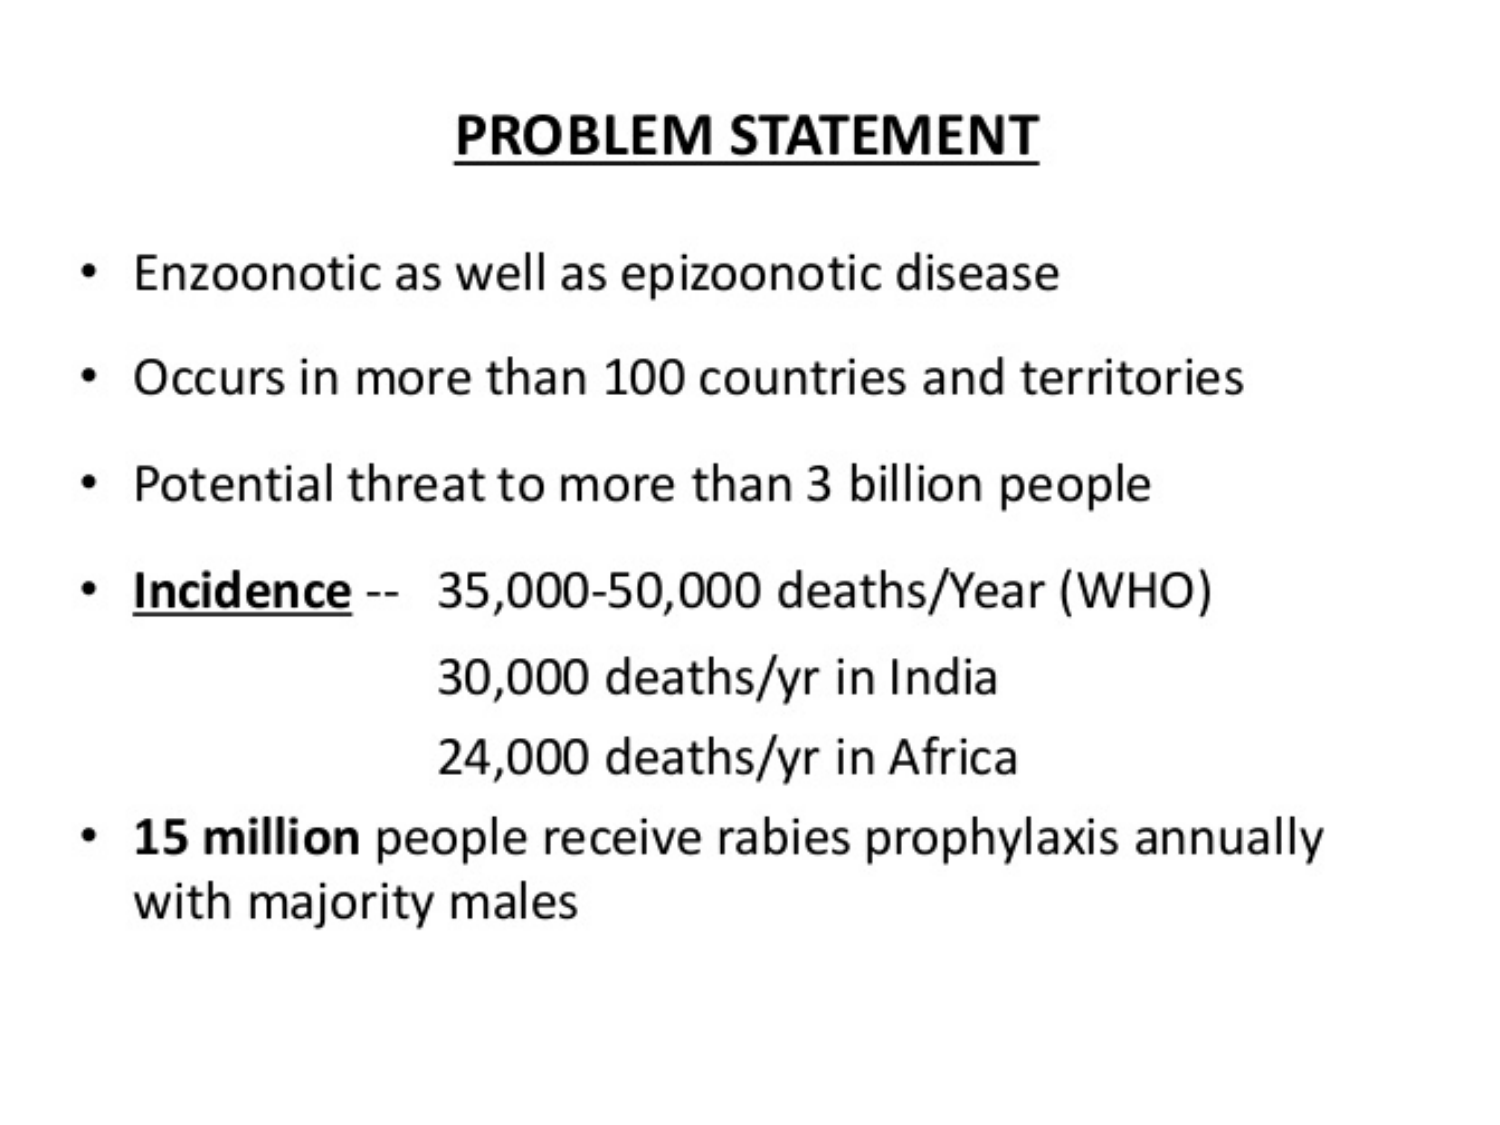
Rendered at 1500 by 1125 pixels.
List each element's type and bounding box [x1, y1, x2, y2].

picture [37, 24, 1463, 1088]
